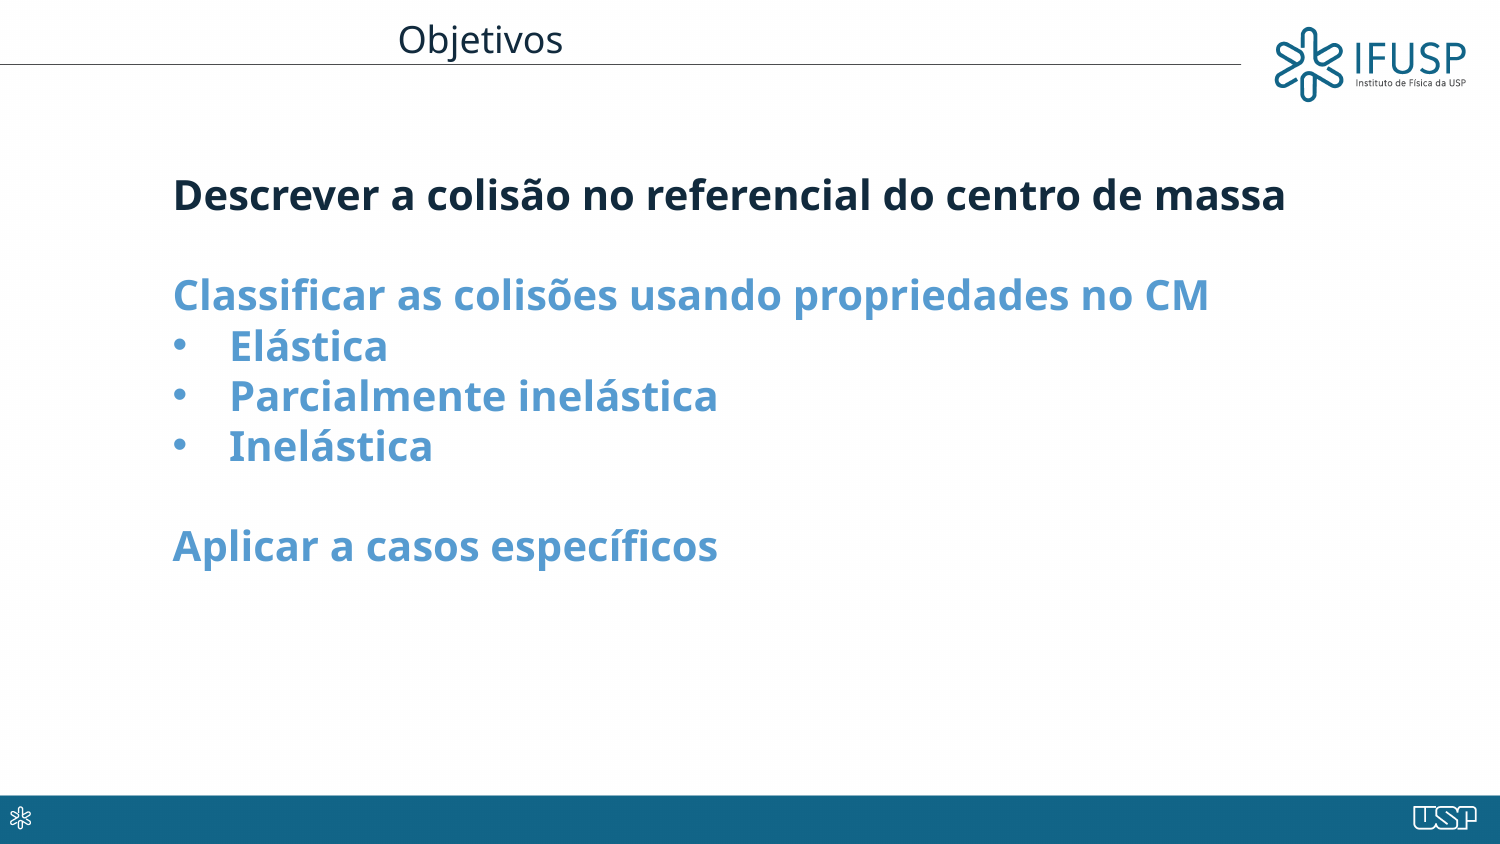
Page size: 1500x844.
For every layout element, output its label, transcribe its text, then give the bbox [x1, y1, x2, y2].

text_box Objetivos [382, 8, 1010, 69]
picture [0, 0, 1500, 844]
text_box Descrever a colisão no referencial do centro de massa Classificar as colisões usando propriedades no CM Elástica Parcialmente inelástica Inelástica Aplicar a casos específicos [158, 161, 1342, 577]
